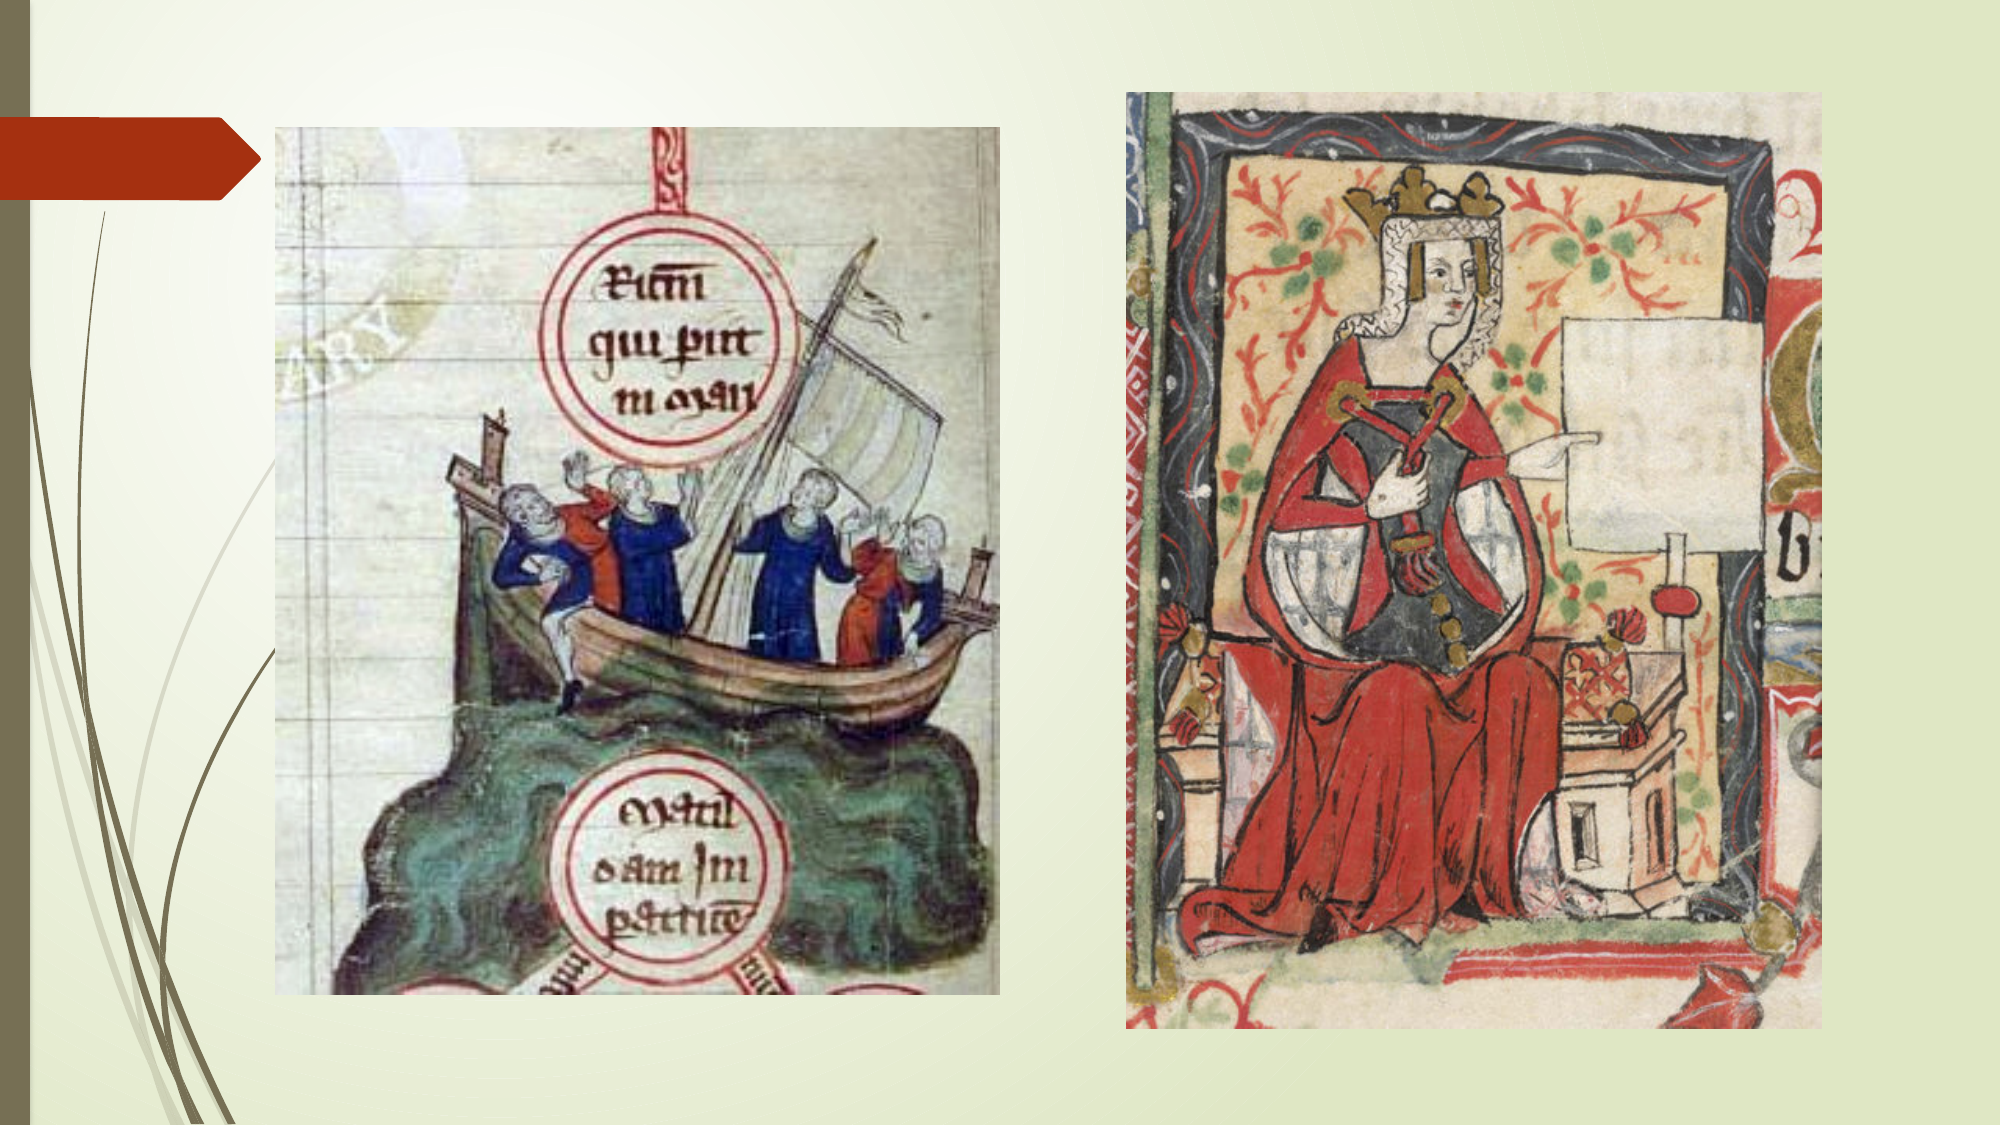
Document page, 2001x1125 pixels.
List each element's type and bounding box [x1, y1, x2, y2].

picture [275, 126, 1001, 995]
picture [1125, 92, 1822, 1029]
